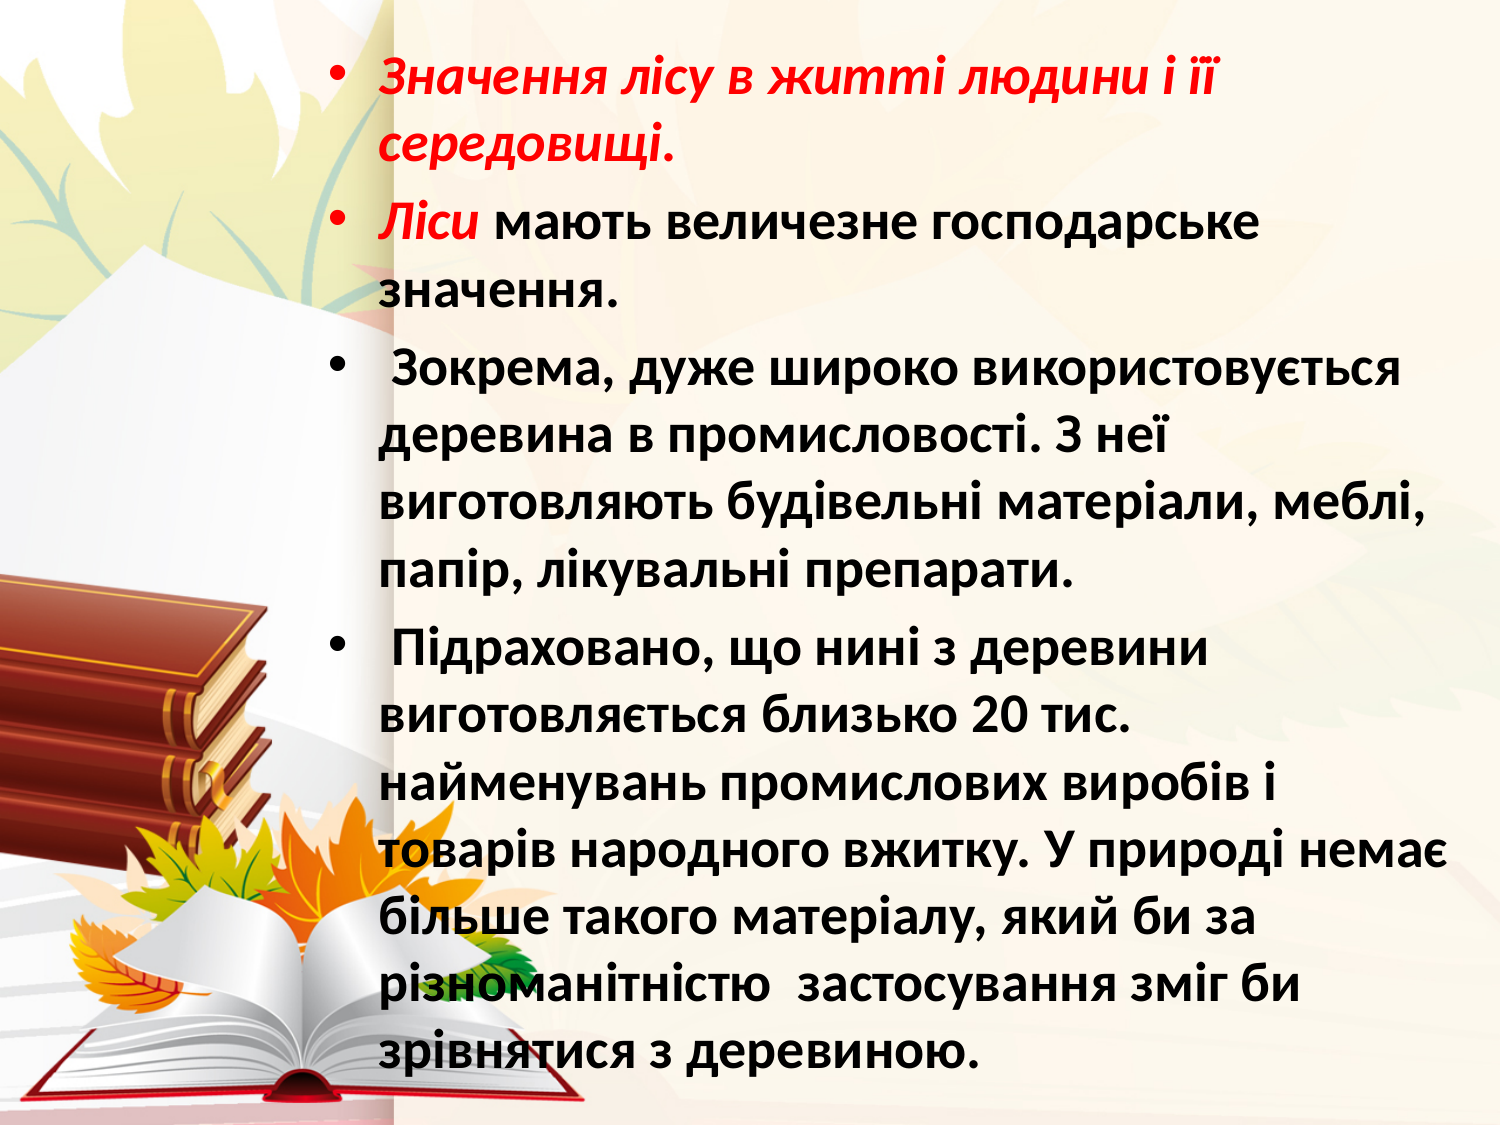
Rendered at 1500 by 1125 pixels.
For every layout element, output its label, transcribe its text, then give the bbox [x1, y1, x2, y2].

list Значення лісу в житті людини і її середовищі. Ліси мають величезне господарське значення. Зокрема, дуже широко використовується деревина в промисловості. З неї виготовляють будівельні матеріали, меблі, папір, лікувальні препарати. Підраховано, що нині з деревини виготовляється близько 20 тис. найменувань промислових виробів і товарів народного вжитку. У природі немає більше такого матеріалу, який би за різноманітністю застосування зміг би зрівнятися з деревиною. [312, 30, 1483, 1094]
picture [0, 0, 1500, 1125]
